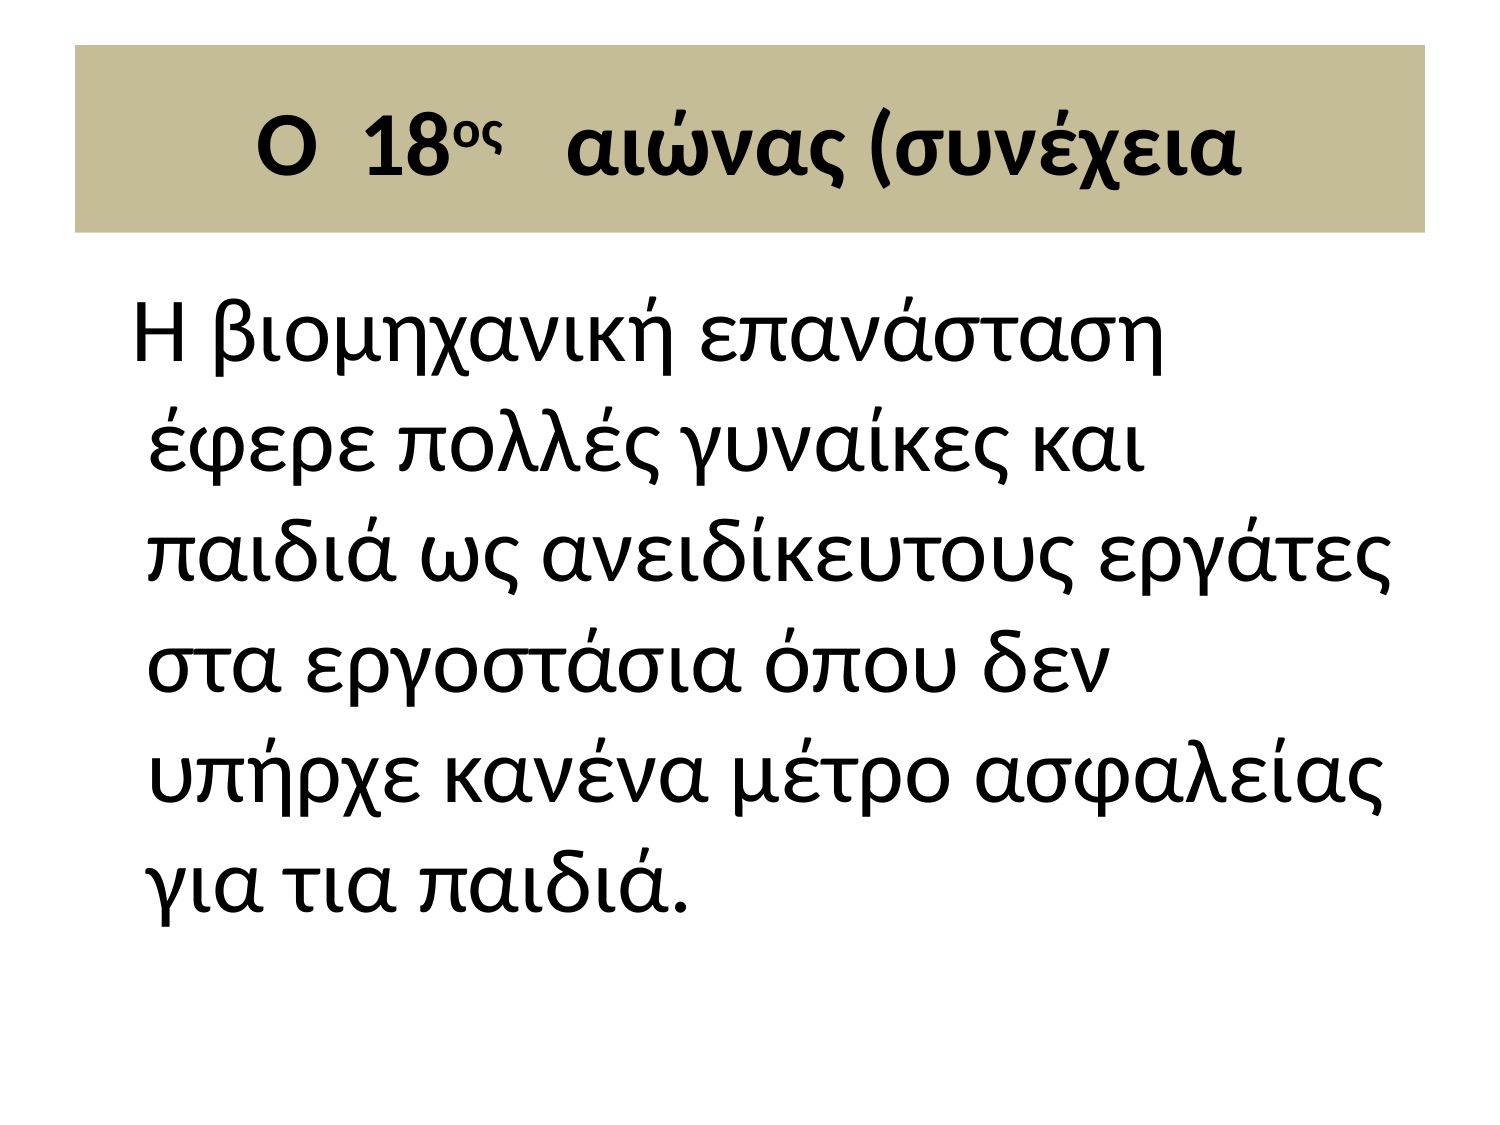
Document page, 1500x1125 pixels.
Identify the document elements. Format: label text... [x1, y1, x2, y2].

list Η βιομηχανική επανάσταση έφερε πολλές γυναίκες και παιδιά ως ανειδίκευτους εργάτες στα εργοστάσια όπου δεν υπήρχε κανένα μέτρο ασφαλείας για τια παιδιά. [75, 262, 1425, 1005]
title Ο 18ος αιώνας (συνέχεια [75, 45, 1425, 233]
